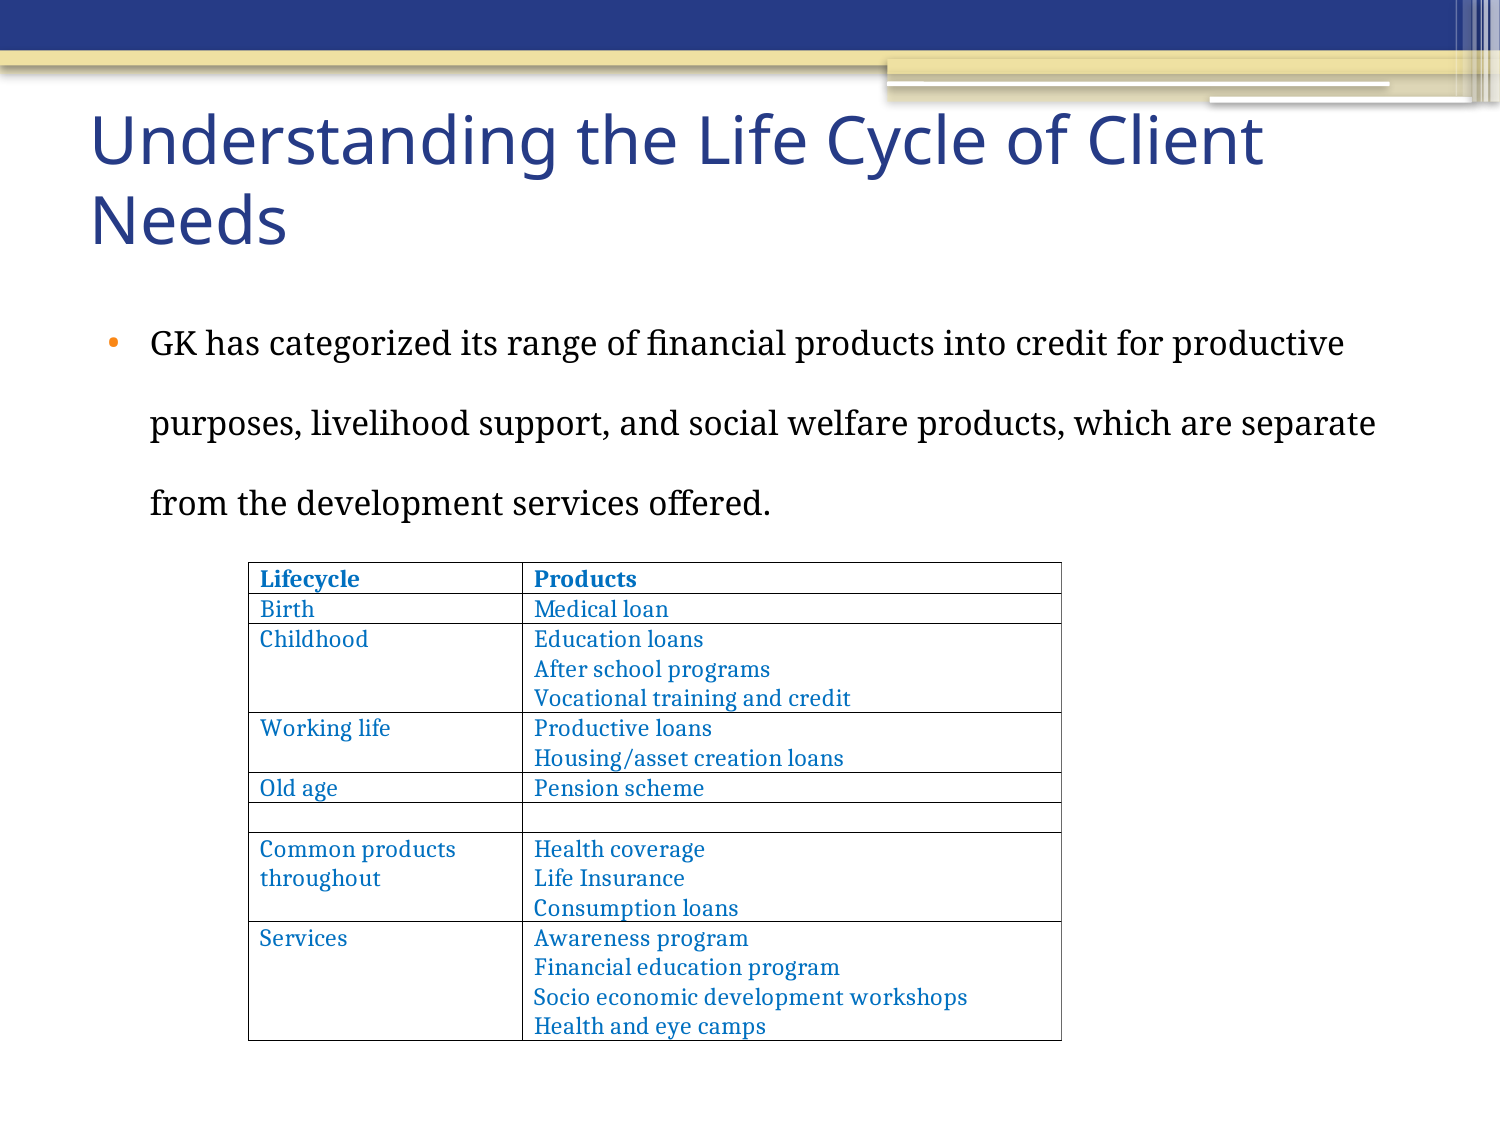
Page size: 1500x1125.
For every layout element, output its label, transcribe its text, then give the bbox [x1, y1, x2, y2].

list GK has categorized its range of financial products into credit for productive purposes, livelihood support, and social welfare products, which are separate from the development services offered. [75, 275, 1425, 1095]
title Understanding the Life Cycle of Client Needs [75, 90, 1425, 266]
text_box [173, 562, 1062, 1071]
